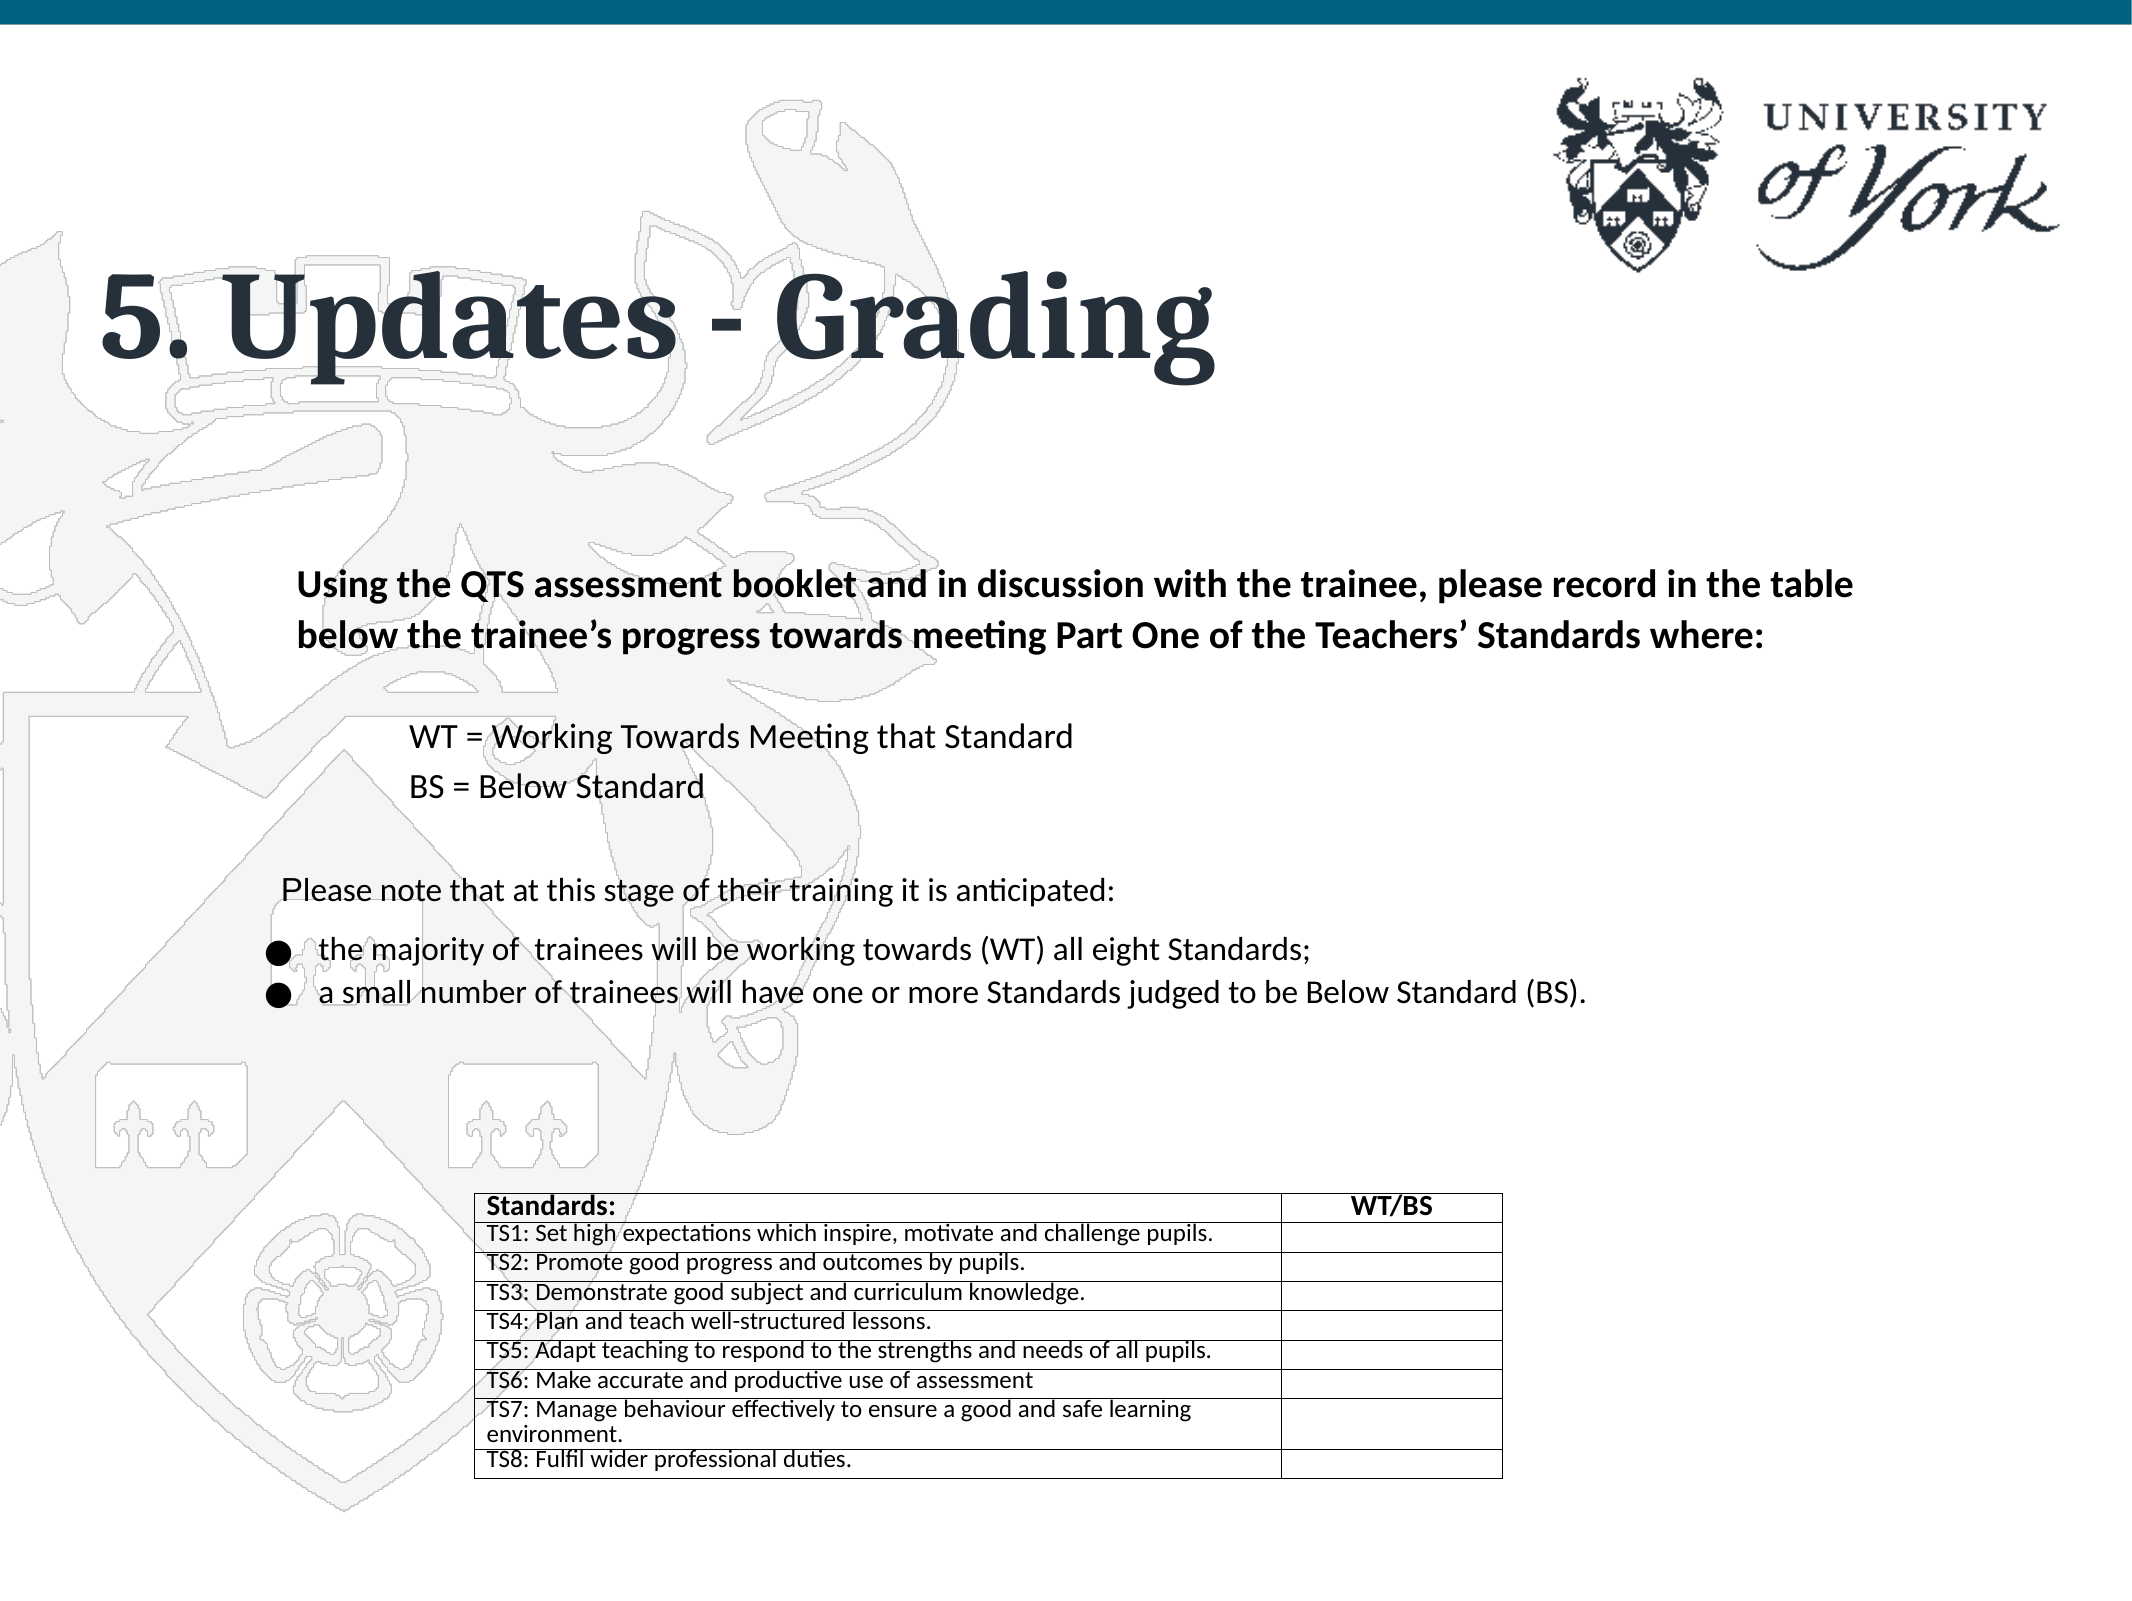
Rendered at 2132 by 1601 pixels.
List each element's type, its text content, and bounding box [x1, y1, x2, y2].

table_cell [1282, 1253, 1502, 1281]
text_box Using the QTS assessment booklet and in discussion with the trainee, please record in the table below the trainee’s progress towards meeting Part One of the Teachers’ Standards where: WT = Working Towards Meeting that Standard BS = Below Standard Please note that at this stage of their training it is anticipated: the majority of trainees will be working towards (WT) all eight Standards; a small number of trainees will have one or more Standards judged to be Below Standard (BS). [206, 495, 1925, 1070]
table_cell TS8: Fulfil wider professional duties. [475, 1450, 1281, 1478]
table_cell [1282, 1370, 1502, 1398]
table_cell TS4: Plan and teach well-structured lessons. [475, 1311, 1281, 1340]
table_cell TS3: Demonstrate good subject and curriculum knowledge. [475, 1282, 1281, 1310]
table_cell [1282, 1282, 1502, 1310]
picture [0, 25, 2132, 1601]
table_cell [1282, 1399, 1502, 1449]
table_cell [1282, 1341, 1502, 1369]
title 5. Updates - Grading [78, 198, 1997, 418]
table_cell TS2: Promote good progress and outcomes by pupils. [475, 1253, 1281, 1281]
table_cell TS5: Adapt teaching to respond to the strengths and needs of all pupils. [475, 1341, 1281, 1369]
table_header WT/BS [1282, 1194, 1502, 1222]
table_cell TS1: Set high expectations which inspire, motivate and challenge pupils. [475, 1223, 1281, 1252]
table_header Standards: [475, 1194, 1281, 1222]
table_cell [1282, 1311, 1502, 1340]
table_cell [1282, 1450, 1502, 1478]
table_cell TS6: Make accurate and productive use of assessment [475, 1370, 1281, 1398]
table_cell [1282, 1223, 1502, 1252]
table_cell TS7: Manage behaviour effectively to ensure a good and safe learning environment. [475, 1399, 1281, 1449]
